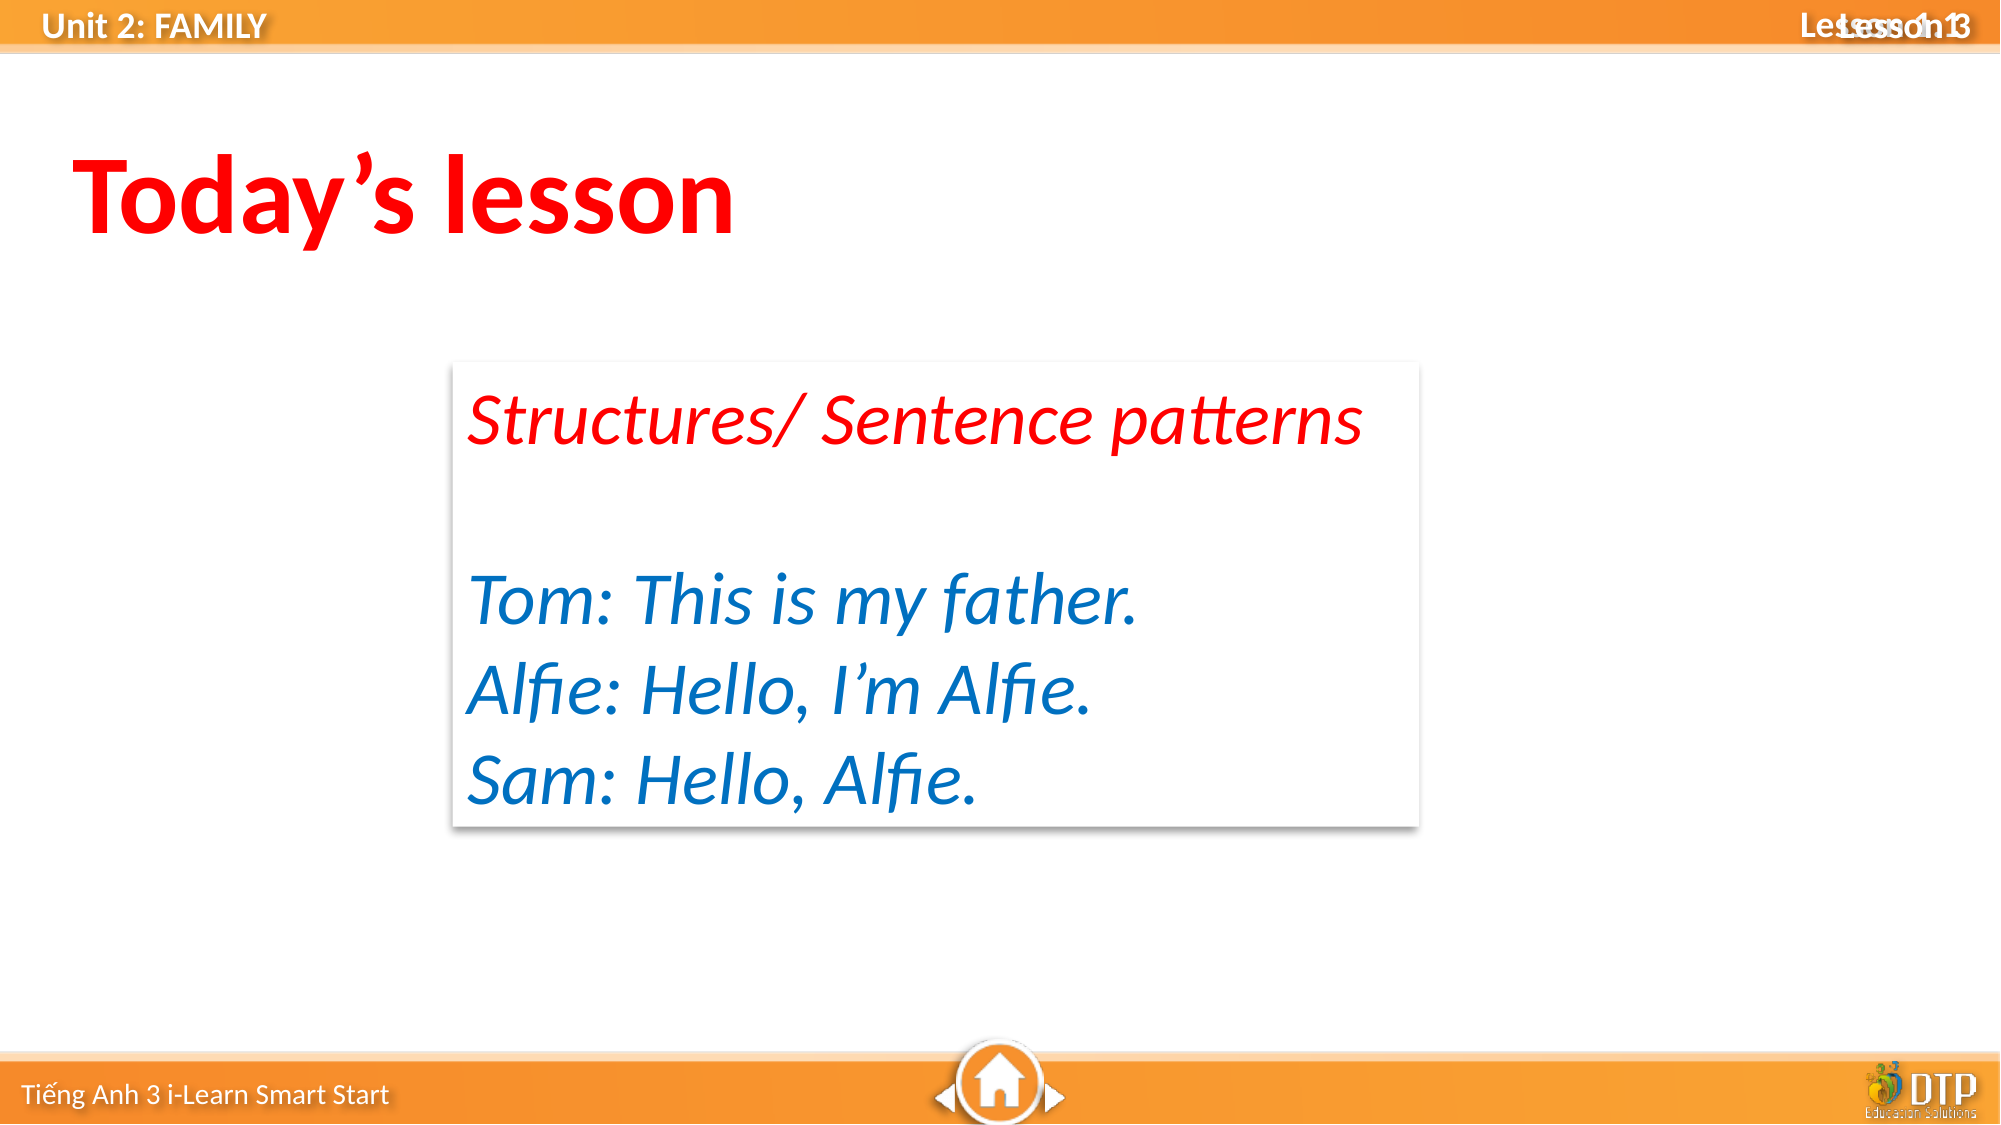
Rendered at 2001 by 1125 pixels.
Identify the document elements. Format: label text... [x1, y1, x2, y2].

picture [0, 0, 2000, 1125]
text_box Lesson 3 [1824, 0, 1987, 53]
text_box Structures/ Sentence patterns Tom: This is my father. Alfie: Hello, I’m Alfie. Sam: Hello, Alfie. [452, 361, 1420, 827]
text_box Today’s lesson [57, 113, 753, 264]
